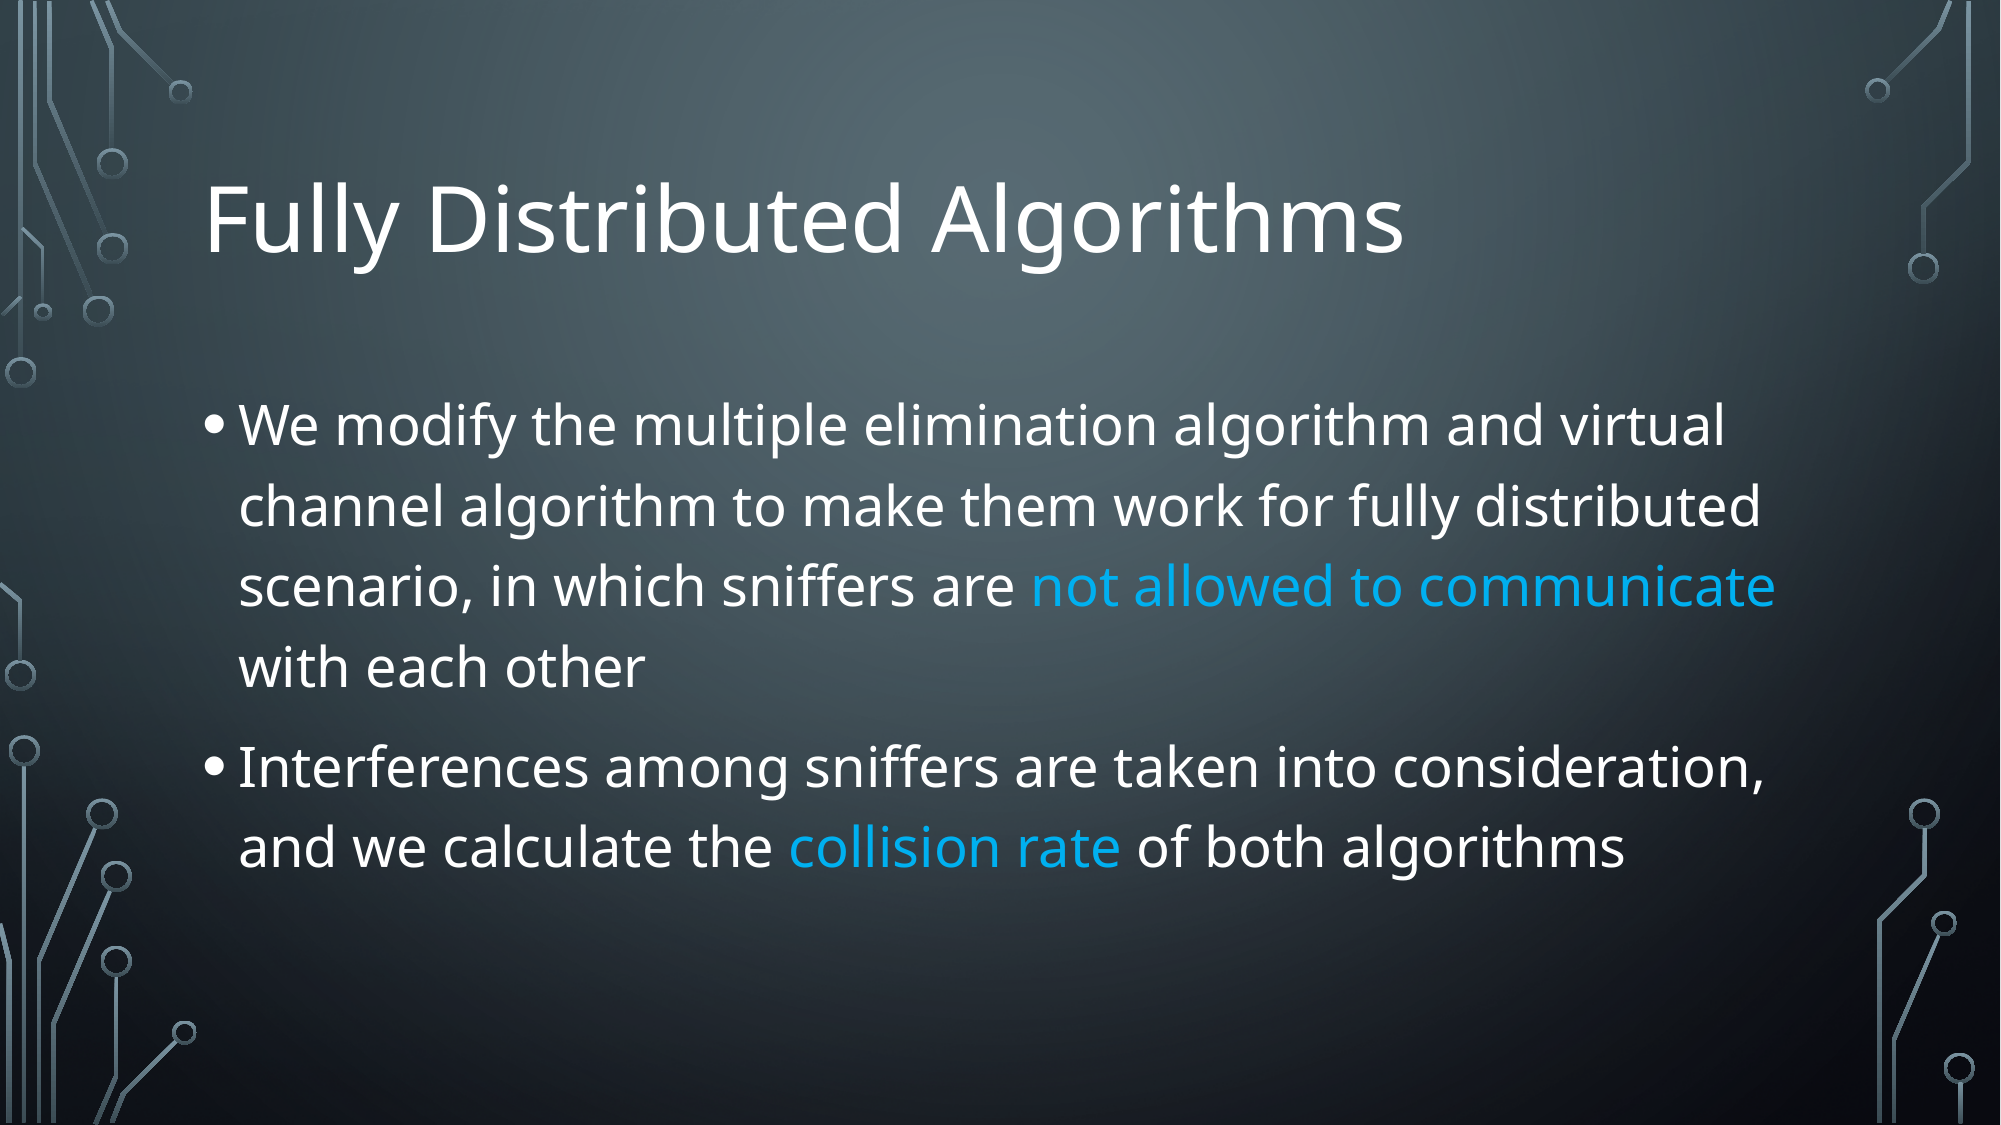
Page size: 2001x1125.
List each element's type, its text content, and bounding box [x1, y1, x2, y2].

list We modify the multiple elimination algorithm and virtual channel algorithm to make them work for fully distributed scenario, in which sniffers are not allowed to communicate with each other Interferences among sniffers are taken into consideration, and we calculate the collision rate of both algorithms [187, 369, 1813, 950]
title Fully Distributed Algorithms [187, 101, 1813, 344]
